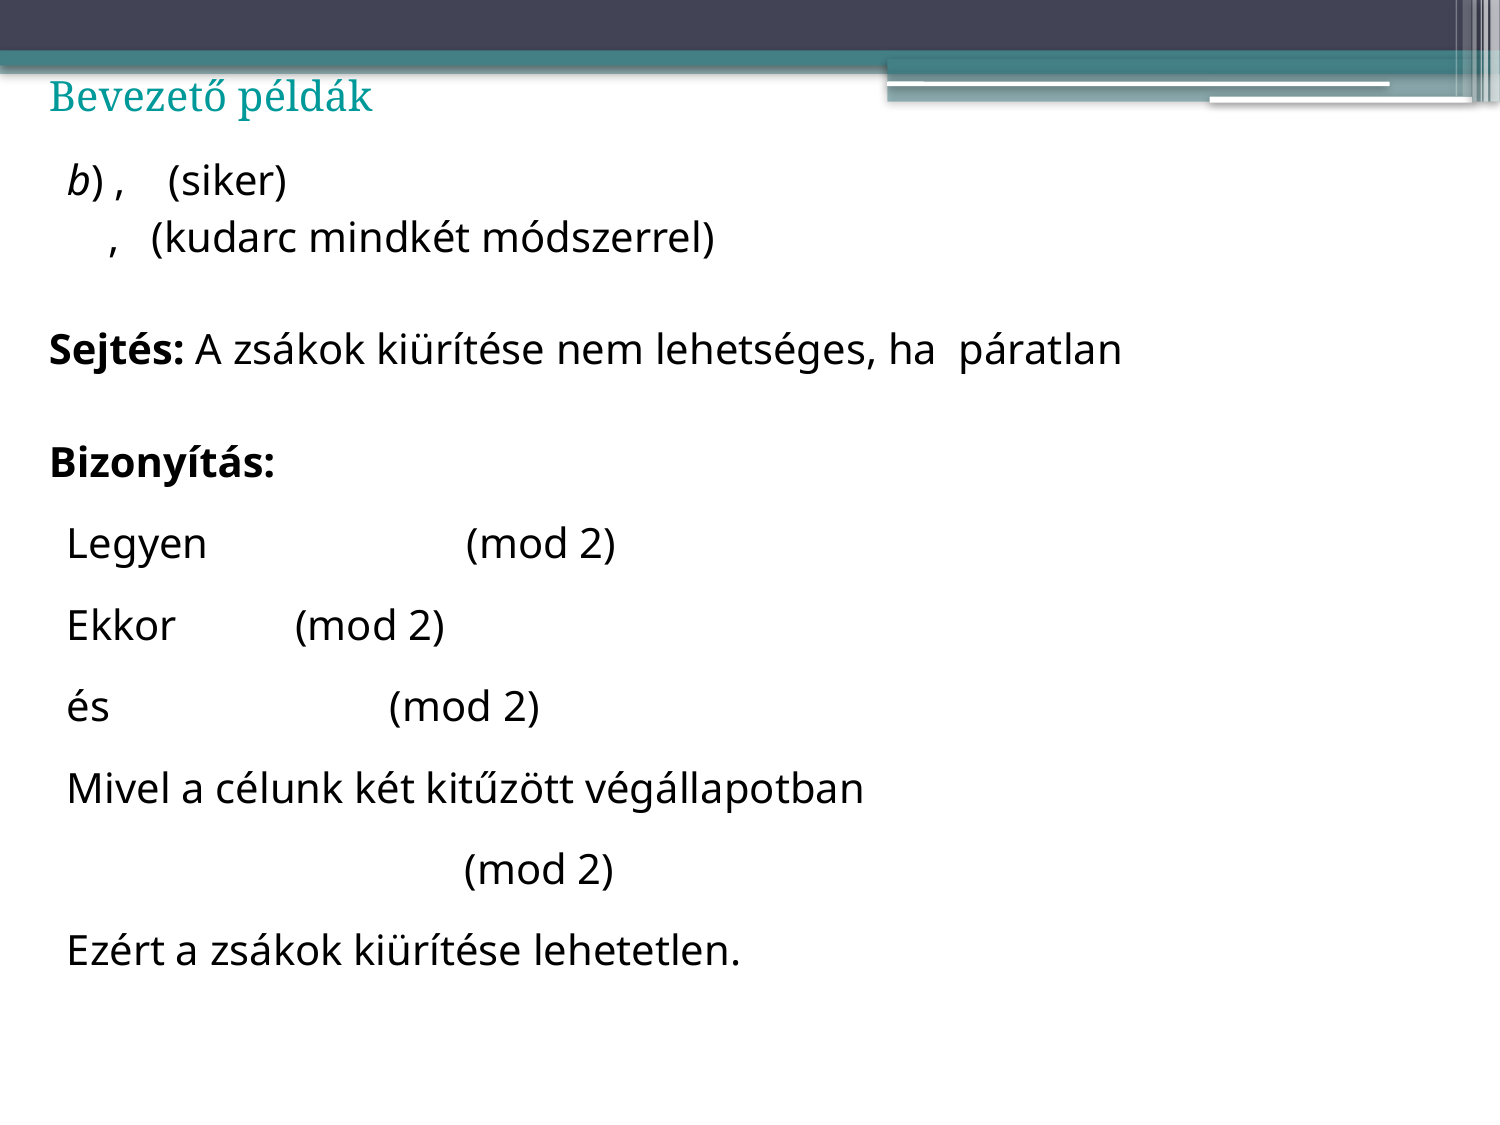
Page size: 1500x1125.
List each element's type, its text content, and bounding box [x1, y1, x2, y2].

text_box Bevezető példák [34, 42, 885, 147]
